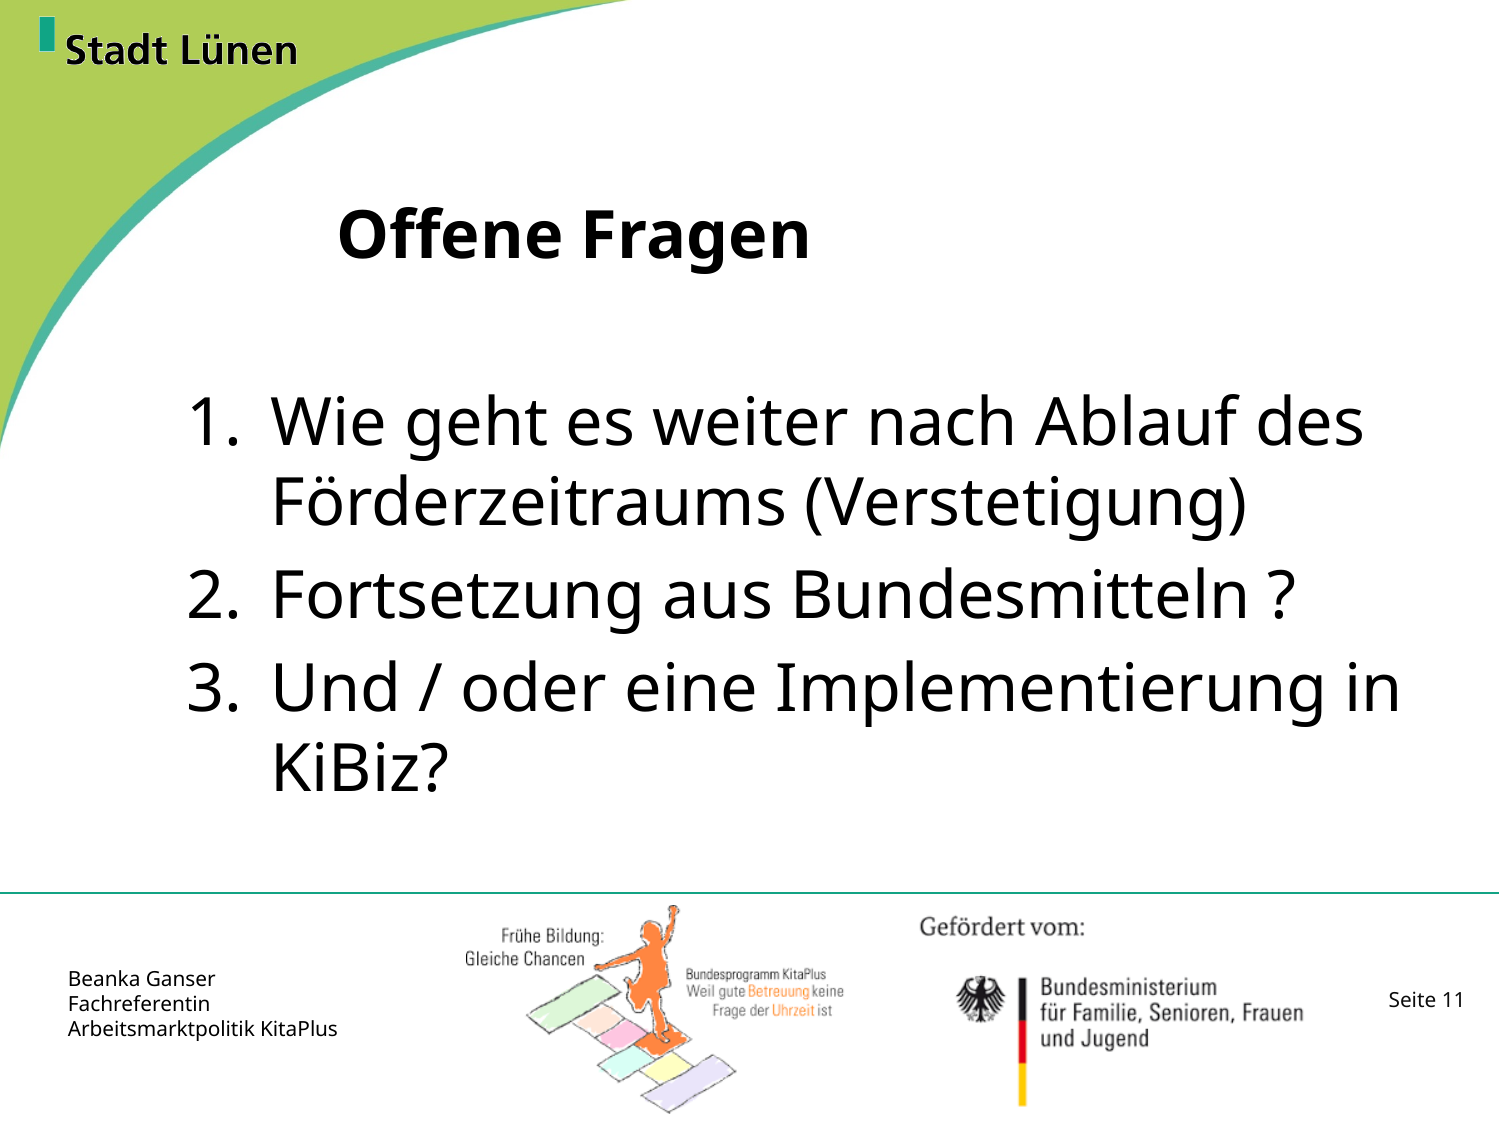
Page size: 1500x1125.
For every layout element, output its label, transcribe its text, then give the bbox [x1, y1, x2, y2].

list Offene Fragen Wie geht es weiter nach Ablauf des Förderzeitraums (Verstetigung) Fortsetzung aus Bundesmitteln ? Und / oder eine Implementierung in KiBiz? [171, 184, 1500, 880]
picture [915, 911, 1307, 1113]
picture [0, 0, 816, 575]
picture [466, 905, 847, 1114]
